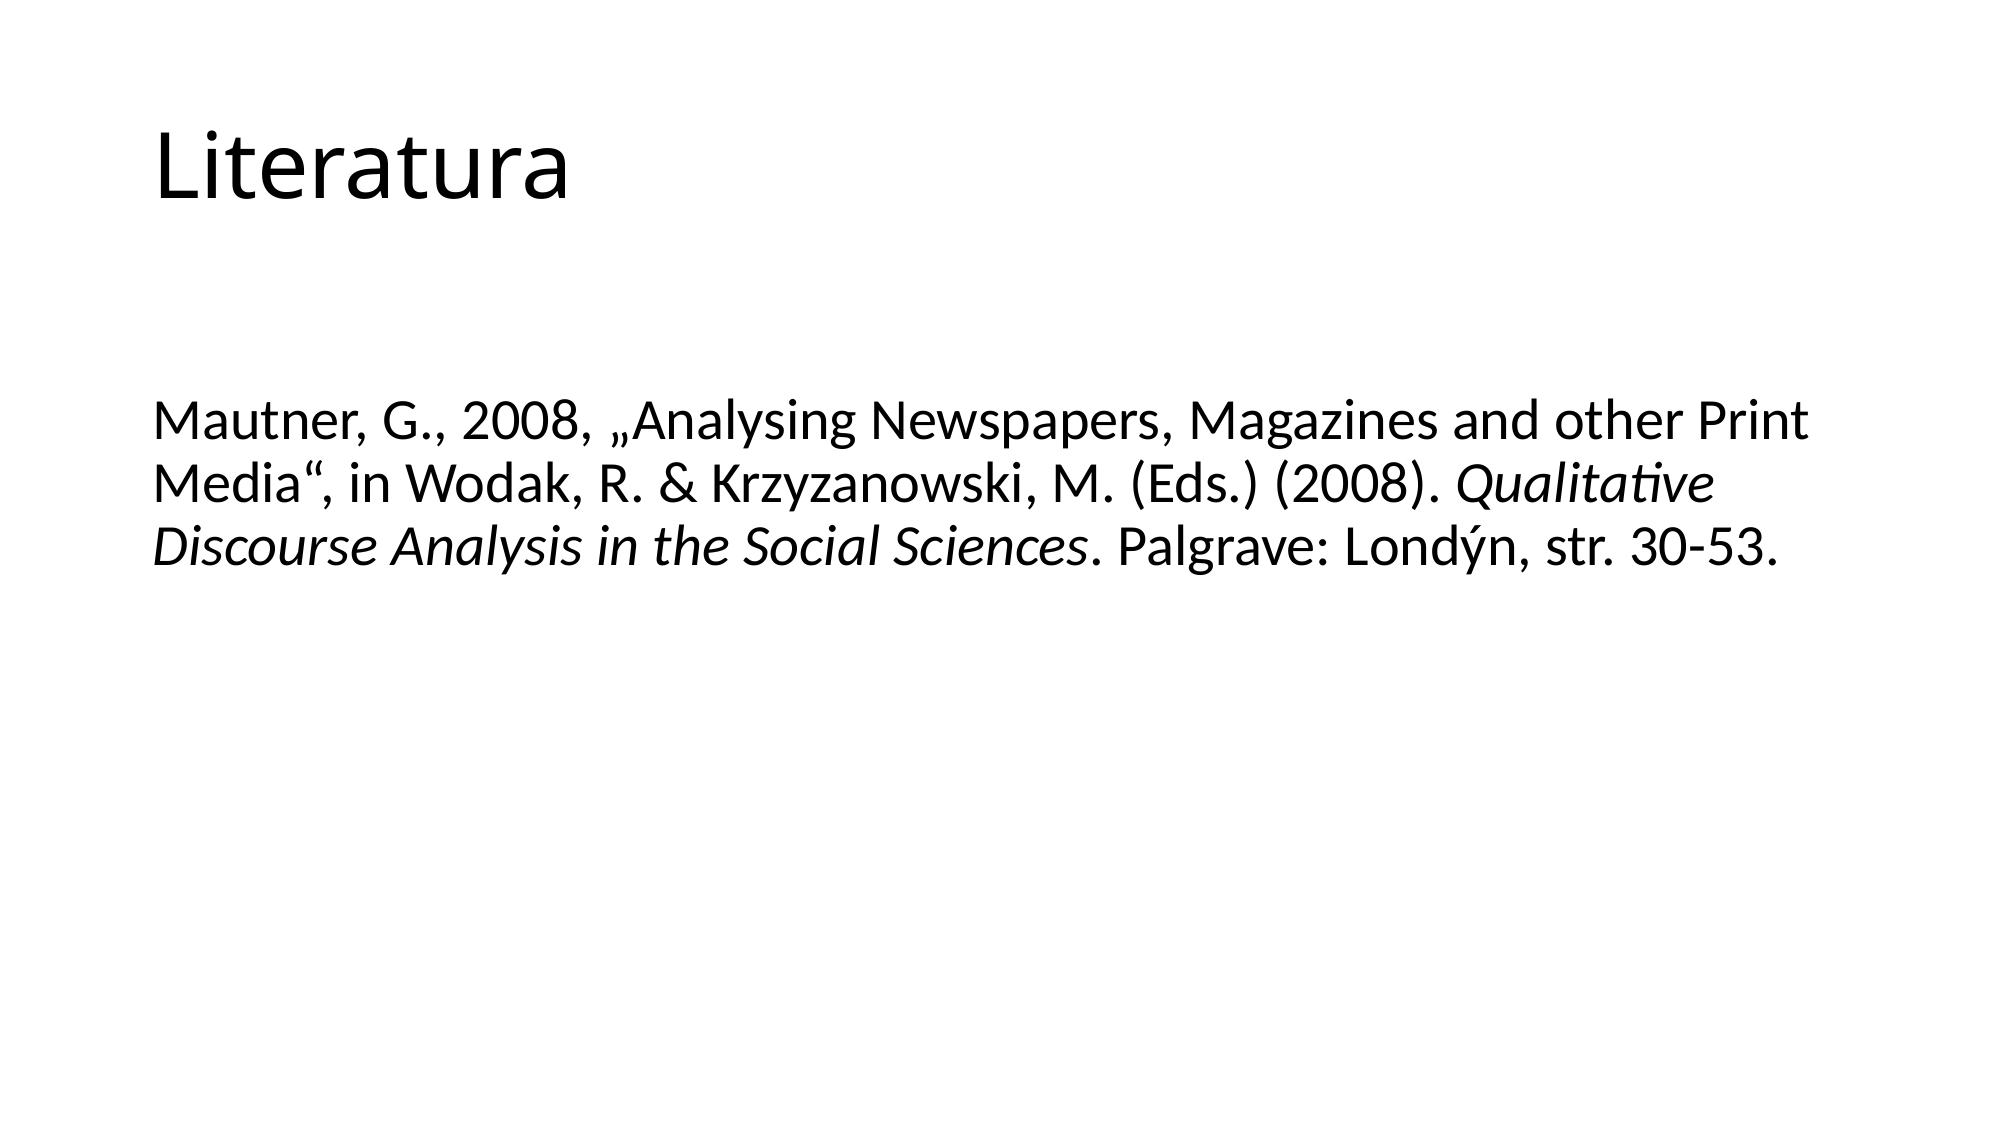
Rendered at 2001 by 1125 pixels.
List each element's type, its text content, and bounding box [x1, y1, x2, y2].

title Literatura [137, 59, 1863, 278]
list Mautner, G., 2008, „Analysing Newspapers, Magazines and other Print Media“, in Wodak, R. & Krzyzanowski, M. (Eds.) (2008). Qualitative Discourse Analysis in the Social Sciences. Palgrave: Londýn, str. 30-53. [137, 381, 1863, 1014]
